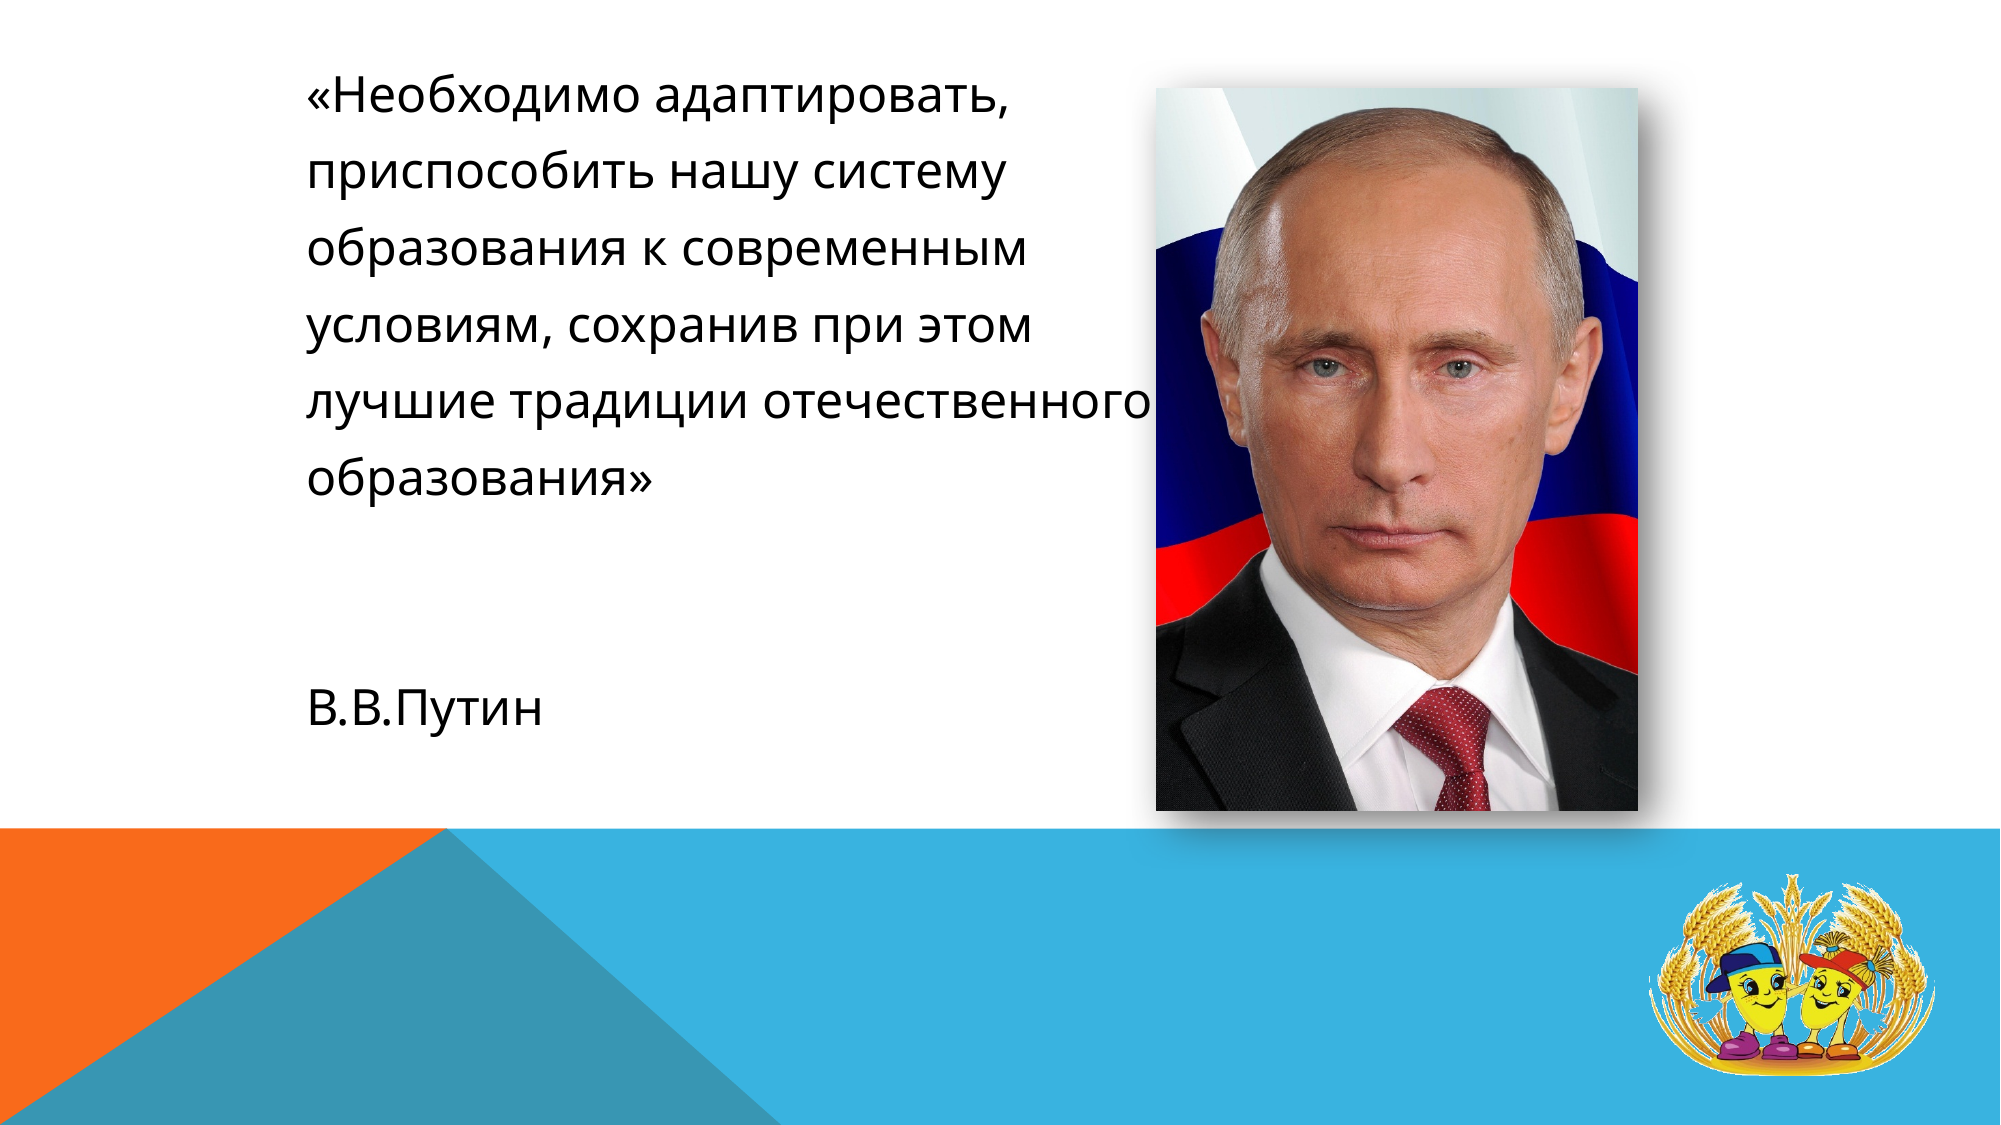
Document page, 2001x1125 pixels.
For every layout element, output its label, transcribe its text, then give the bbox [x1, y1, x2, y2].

list «Необходимо адаптировать, приспособить нашу систему образования к современным условиям, сохранив при этом лучшие традиции отечественного образования» В.В.Путин [291, 54, 1638, 811]
picture [1649, 869, 1936, 1076]
picture [1156, 88, 1639, 811]
